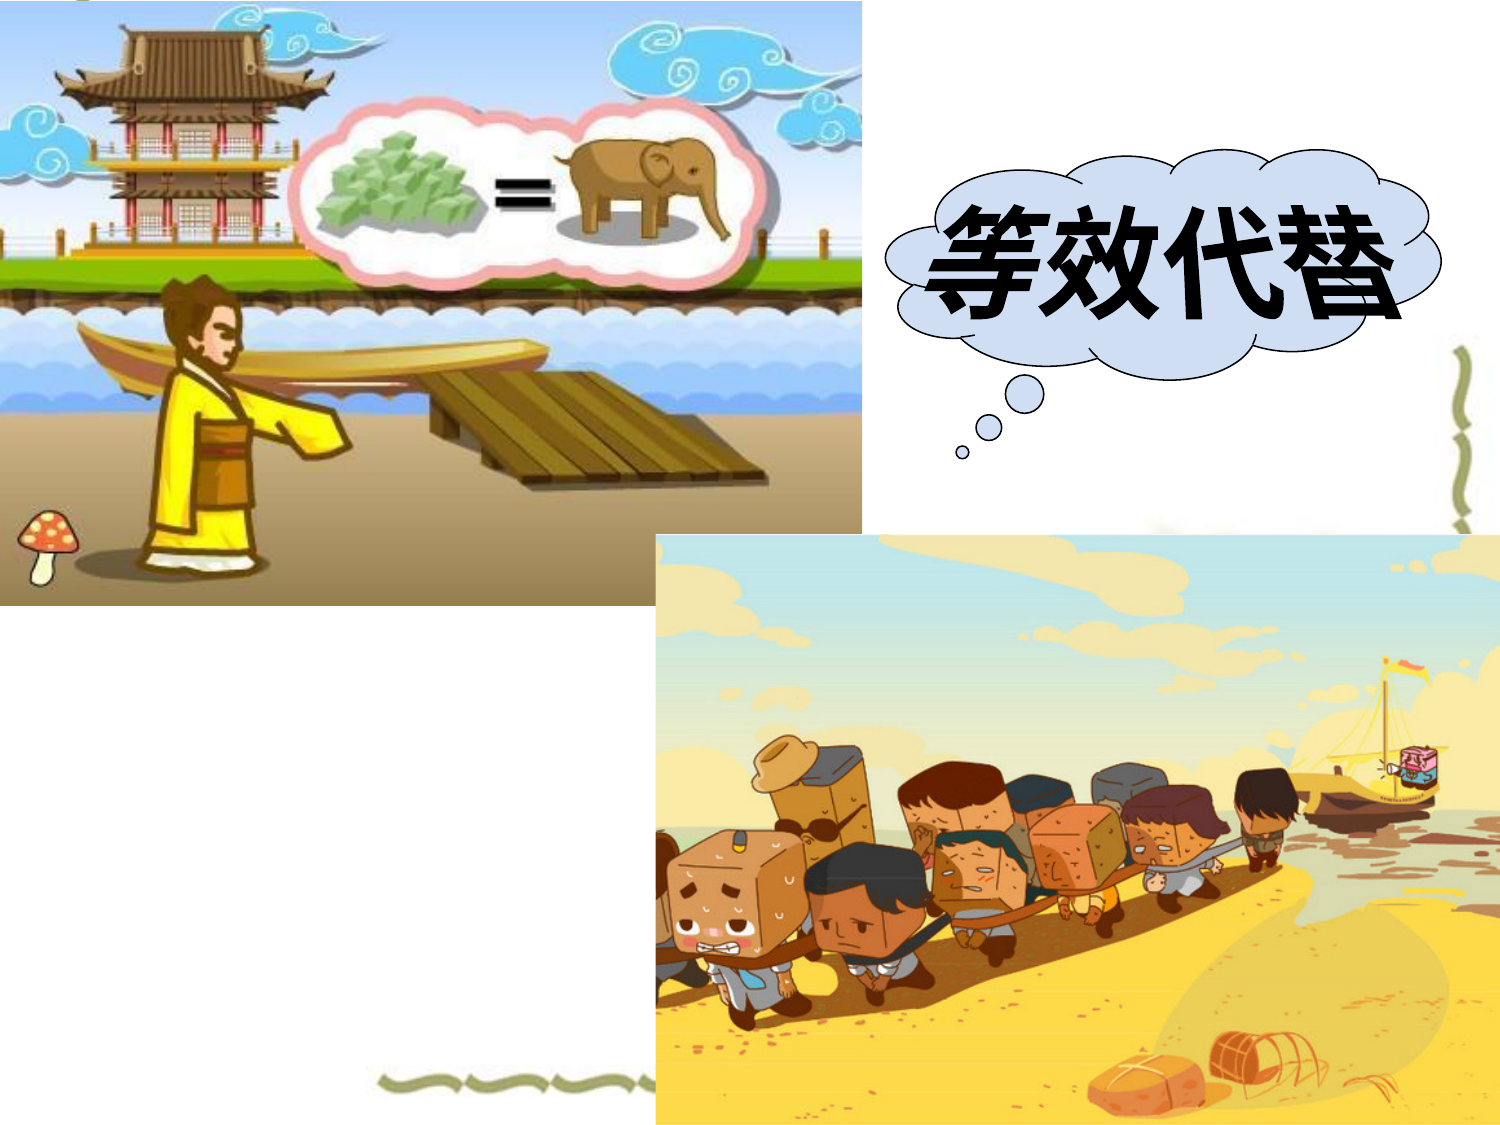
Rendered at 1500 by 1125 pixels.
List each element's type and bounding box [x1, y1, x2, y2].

picture [0, 0, 1500, 1125]
text_box [885, 148, 1442, 380]
